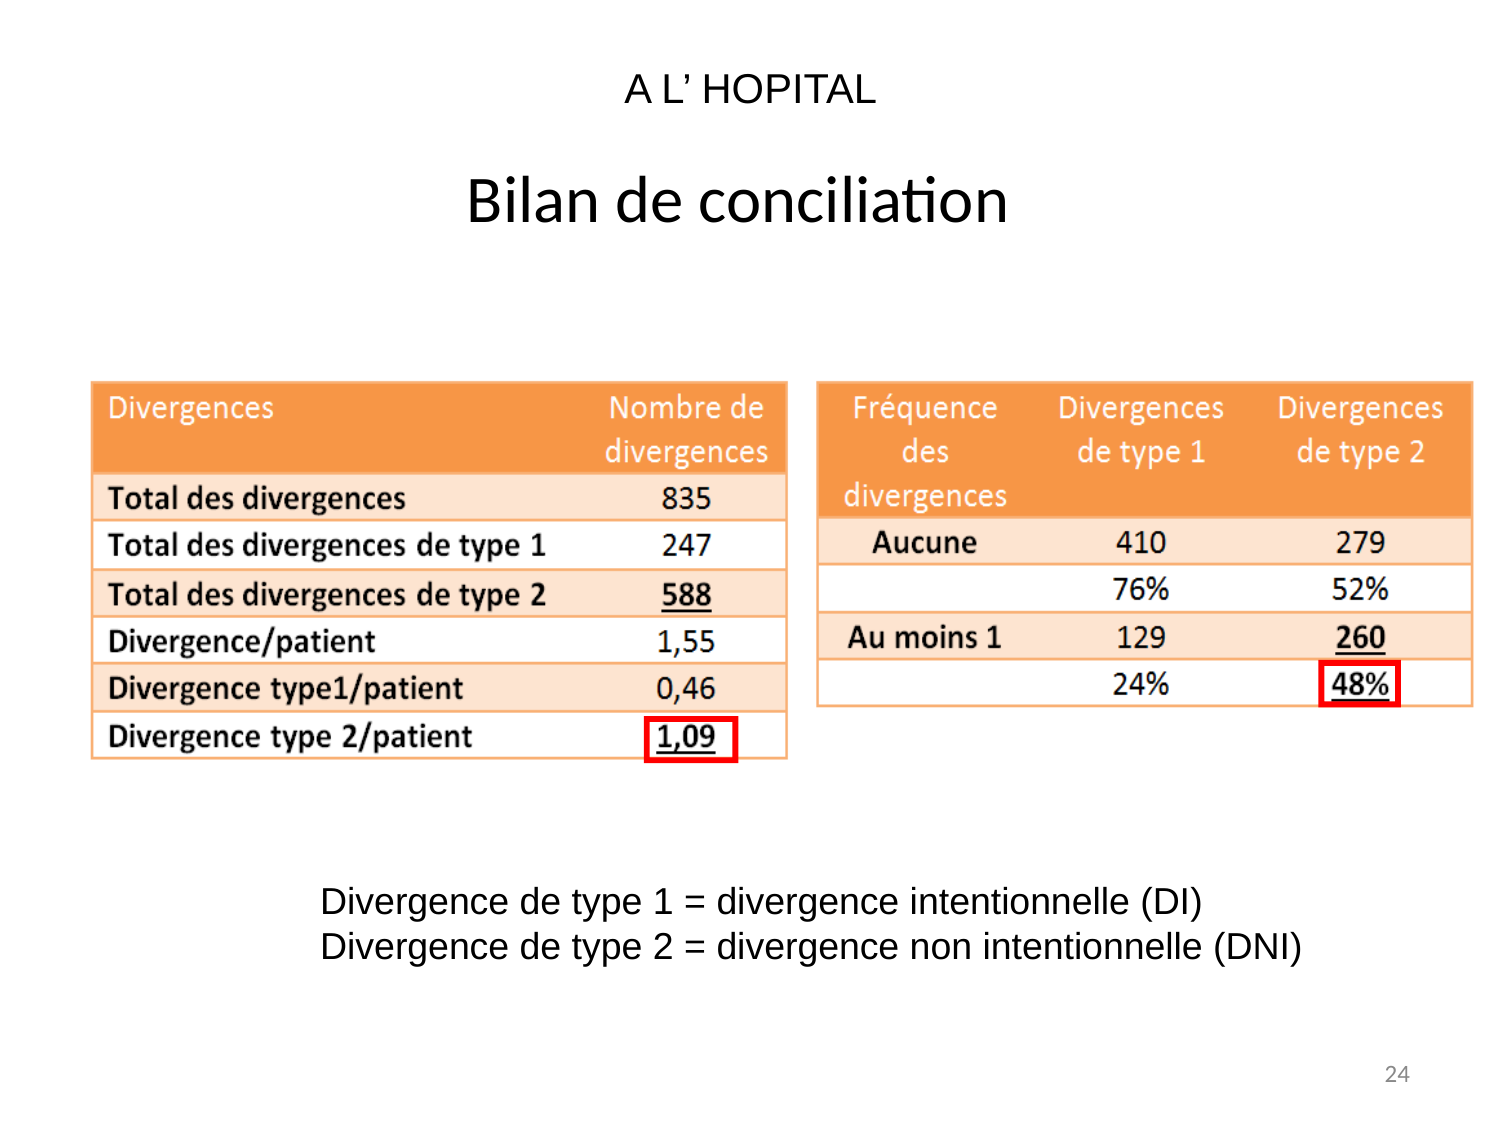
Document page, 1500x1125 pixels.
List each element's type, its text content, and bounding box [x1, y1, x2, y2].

text_box A L’ HOPITAL [609, 54, 893, 120]
title Bilan de conciliation [63, 101, 1414, 290]
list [77, 373, 1480, 779]
slide_number 24 [1074, 1042, 1425, 1103]
text_box Divergence de type 1 = divergence intentionnelle (DI) Divergence de type 2 = divergence non intentionnelle (DNI) [305, 869, 1318, 975]
